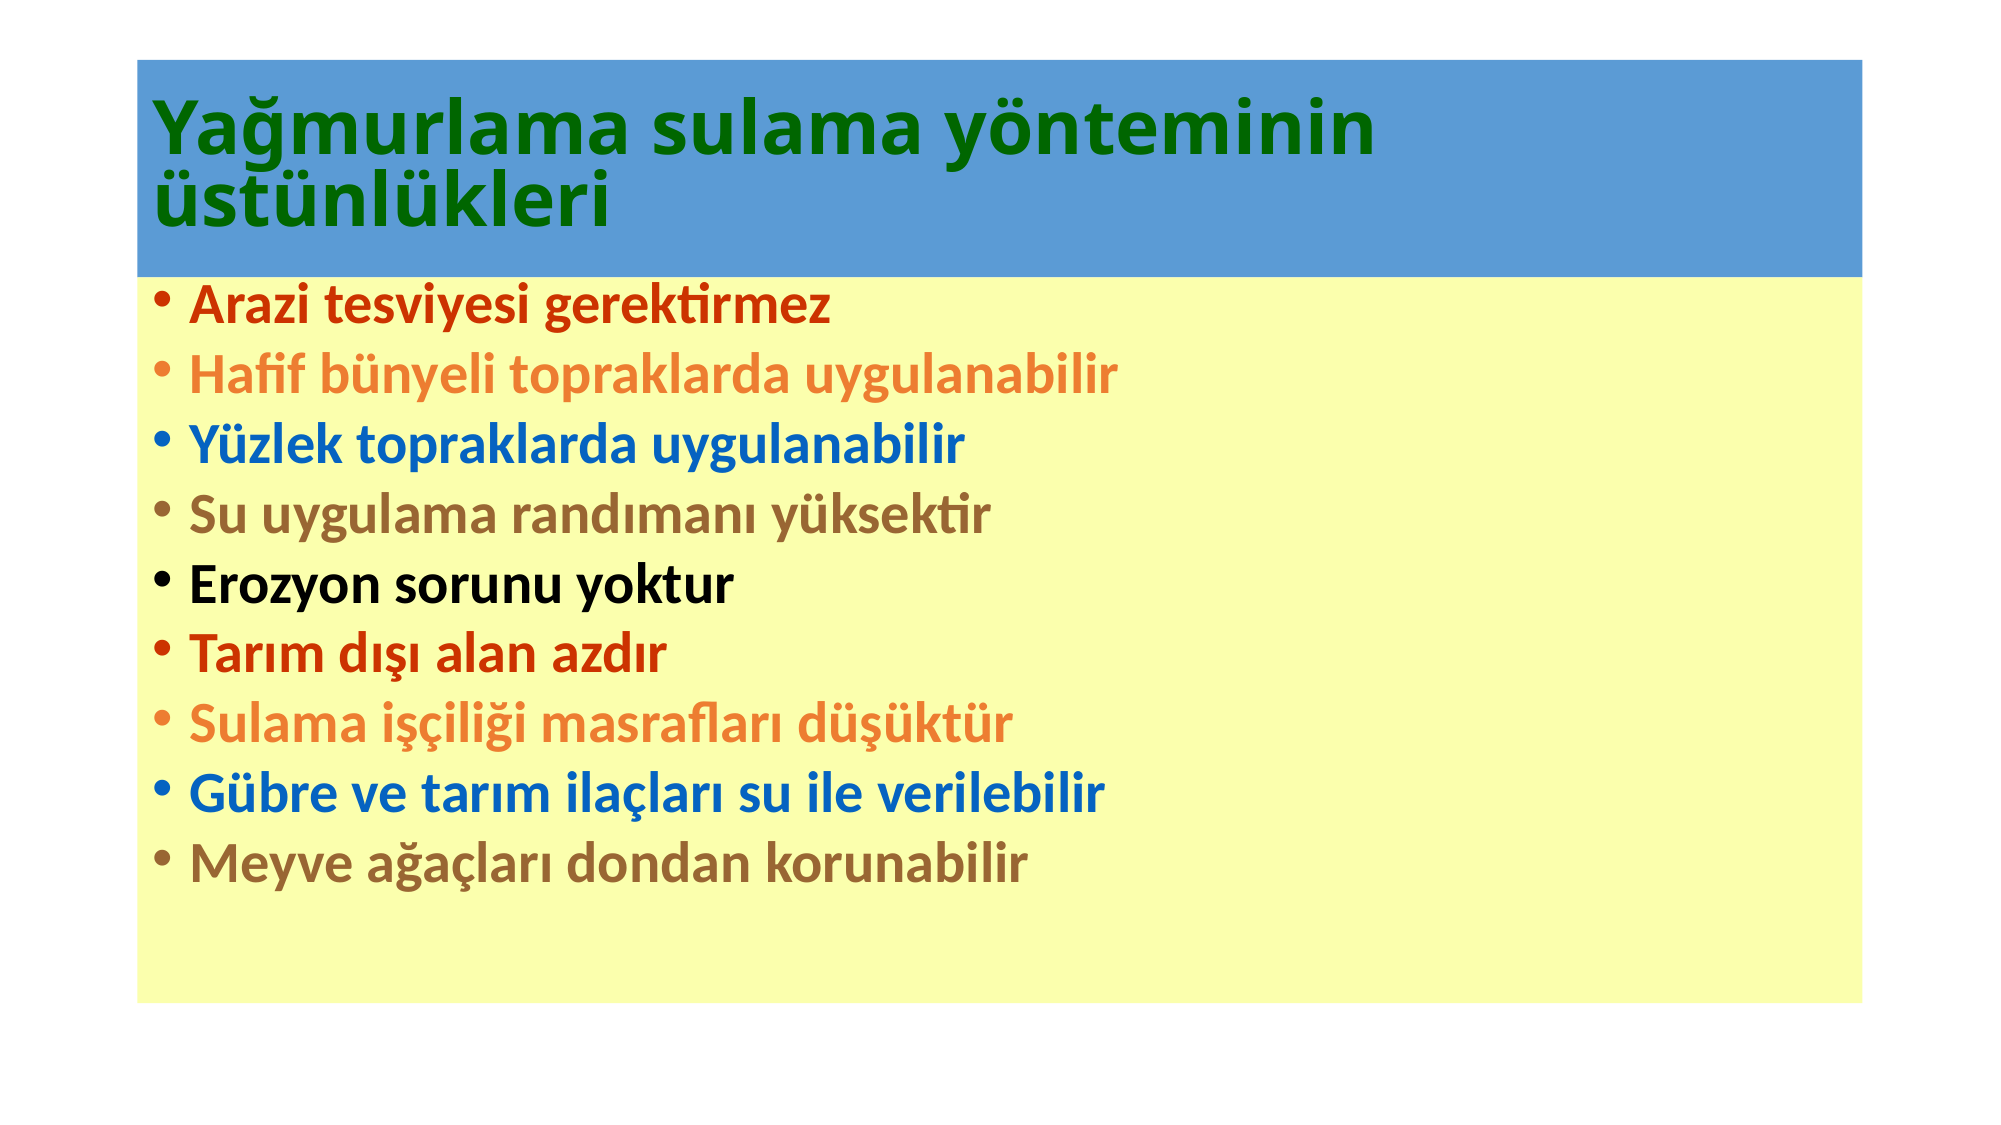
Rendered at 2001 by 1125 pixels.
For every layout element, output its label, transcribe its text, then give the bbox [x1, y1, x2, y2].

title Yağmurlama sulama yönteminin üstünlükleri [137, 59, 1863, 277]
list Arazi tesviyesi gerektirmez Hafif bünyeli topraklarda uygulanabilir Yüzlek topraklarda uygulanabilir Su uygulama randımanı yüksektir Erozyon sorunu yoktur Tarım dışı alan azdır Sulama işçiliği masrafları düşüktür Gübre ve tarım ilaçları su ile verilebilir Meyve ağaçları dondan korunabilir [137, 277, 1863, 1004]
